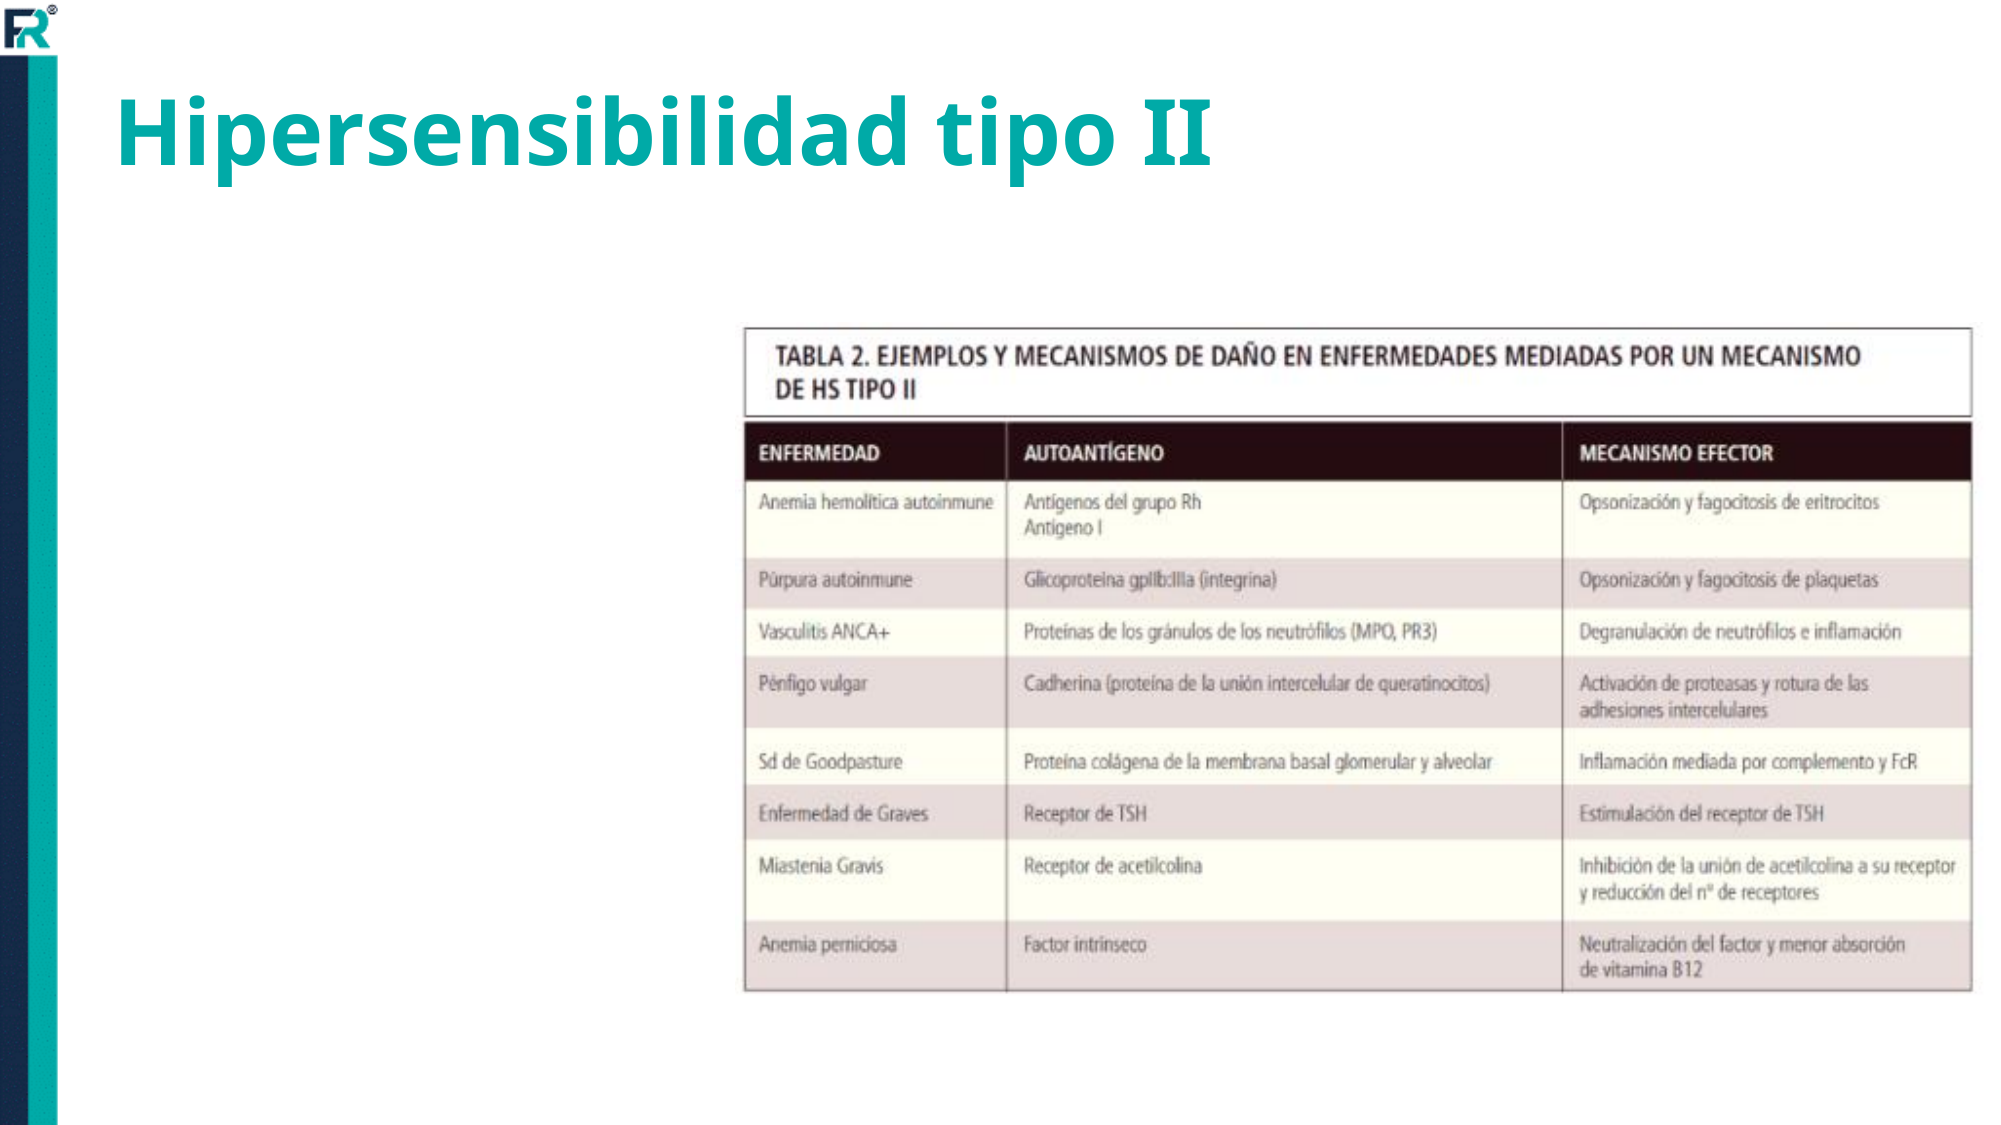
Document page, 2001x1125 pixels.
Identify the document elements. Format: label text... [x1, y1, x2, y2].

picture [0, 0, 2001, 1125]
title Hipersensibilidad tipo II [98, 26, 1824, 245]
